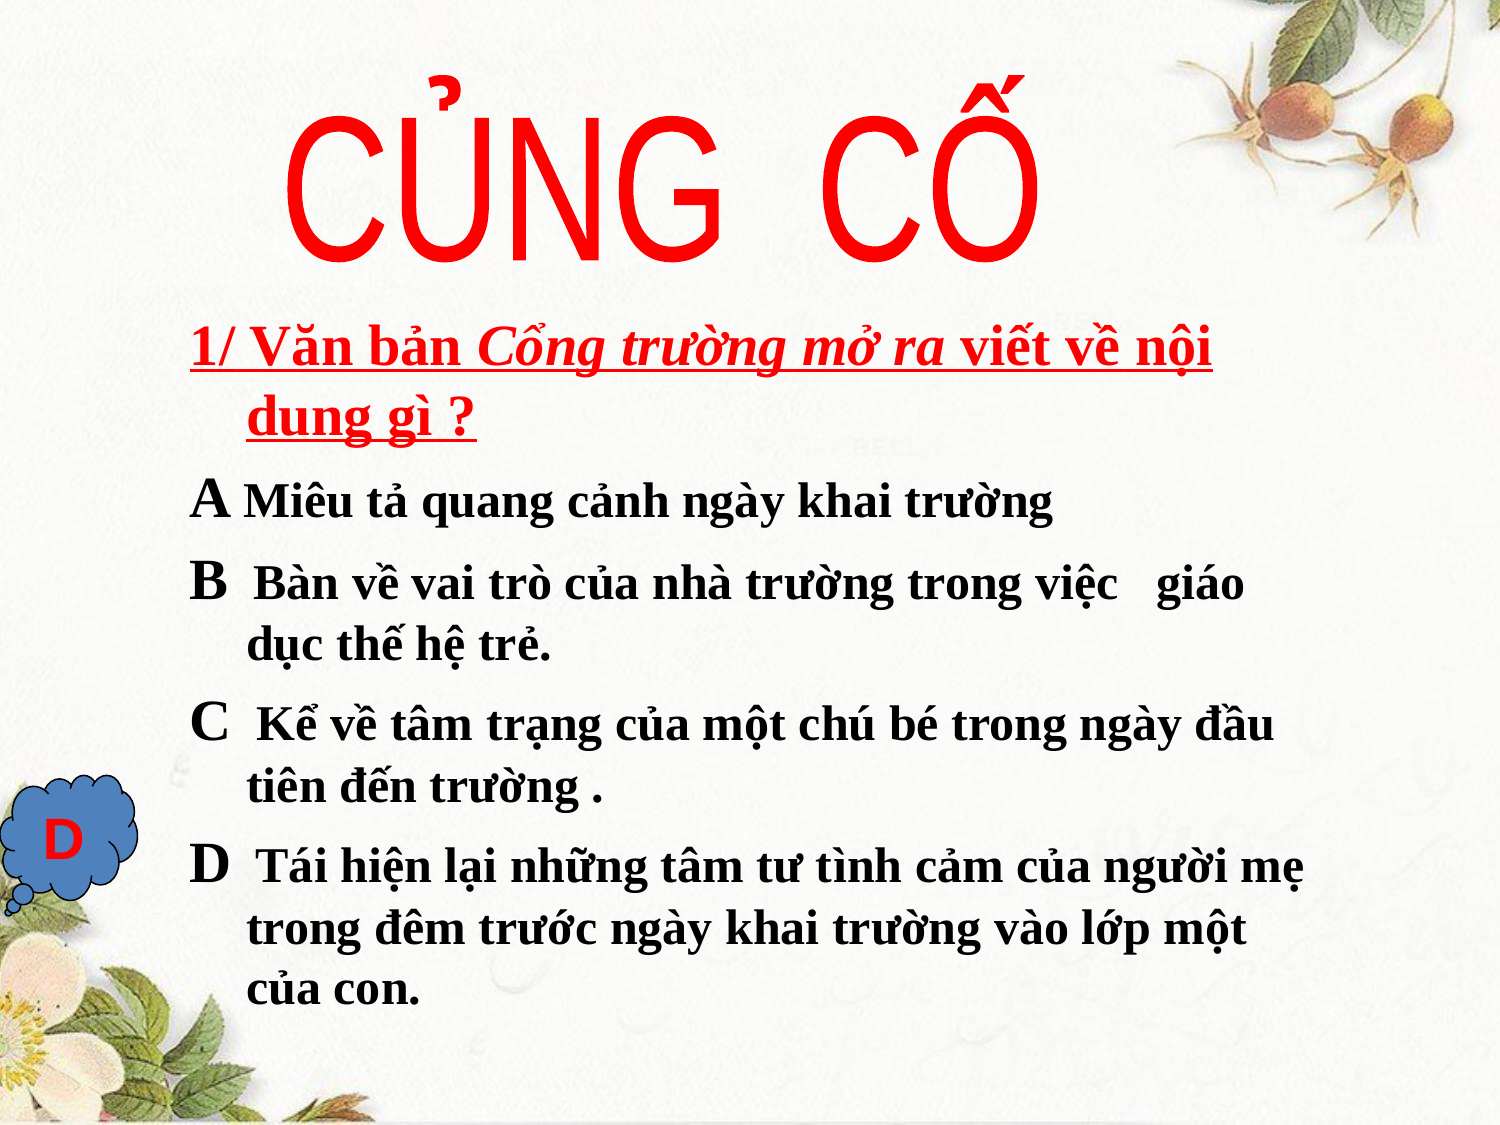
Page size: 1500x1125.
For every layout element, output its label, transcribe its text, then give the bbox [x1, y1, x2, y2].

picture [0, 0, 1500, 1125]
text_box D [0, 775, 138, 916]
list 1/ Văn bản Cổng trường mở ra viết về nội dung gì ? A Miêu tả quang cảnh ngày khai trường B Bàn về vai trò của nhà trường trong việc giáo dục thế hệ trẻ. C Kể về tâm trạng của một chú bé trong ngày đầu tiên đến trường . D Tái hiện lại những tâm tư tình cảm của người mẹ trong đêm trước ngày khai trường vào lớp một của con. [174, 299, 1345, 1038]
